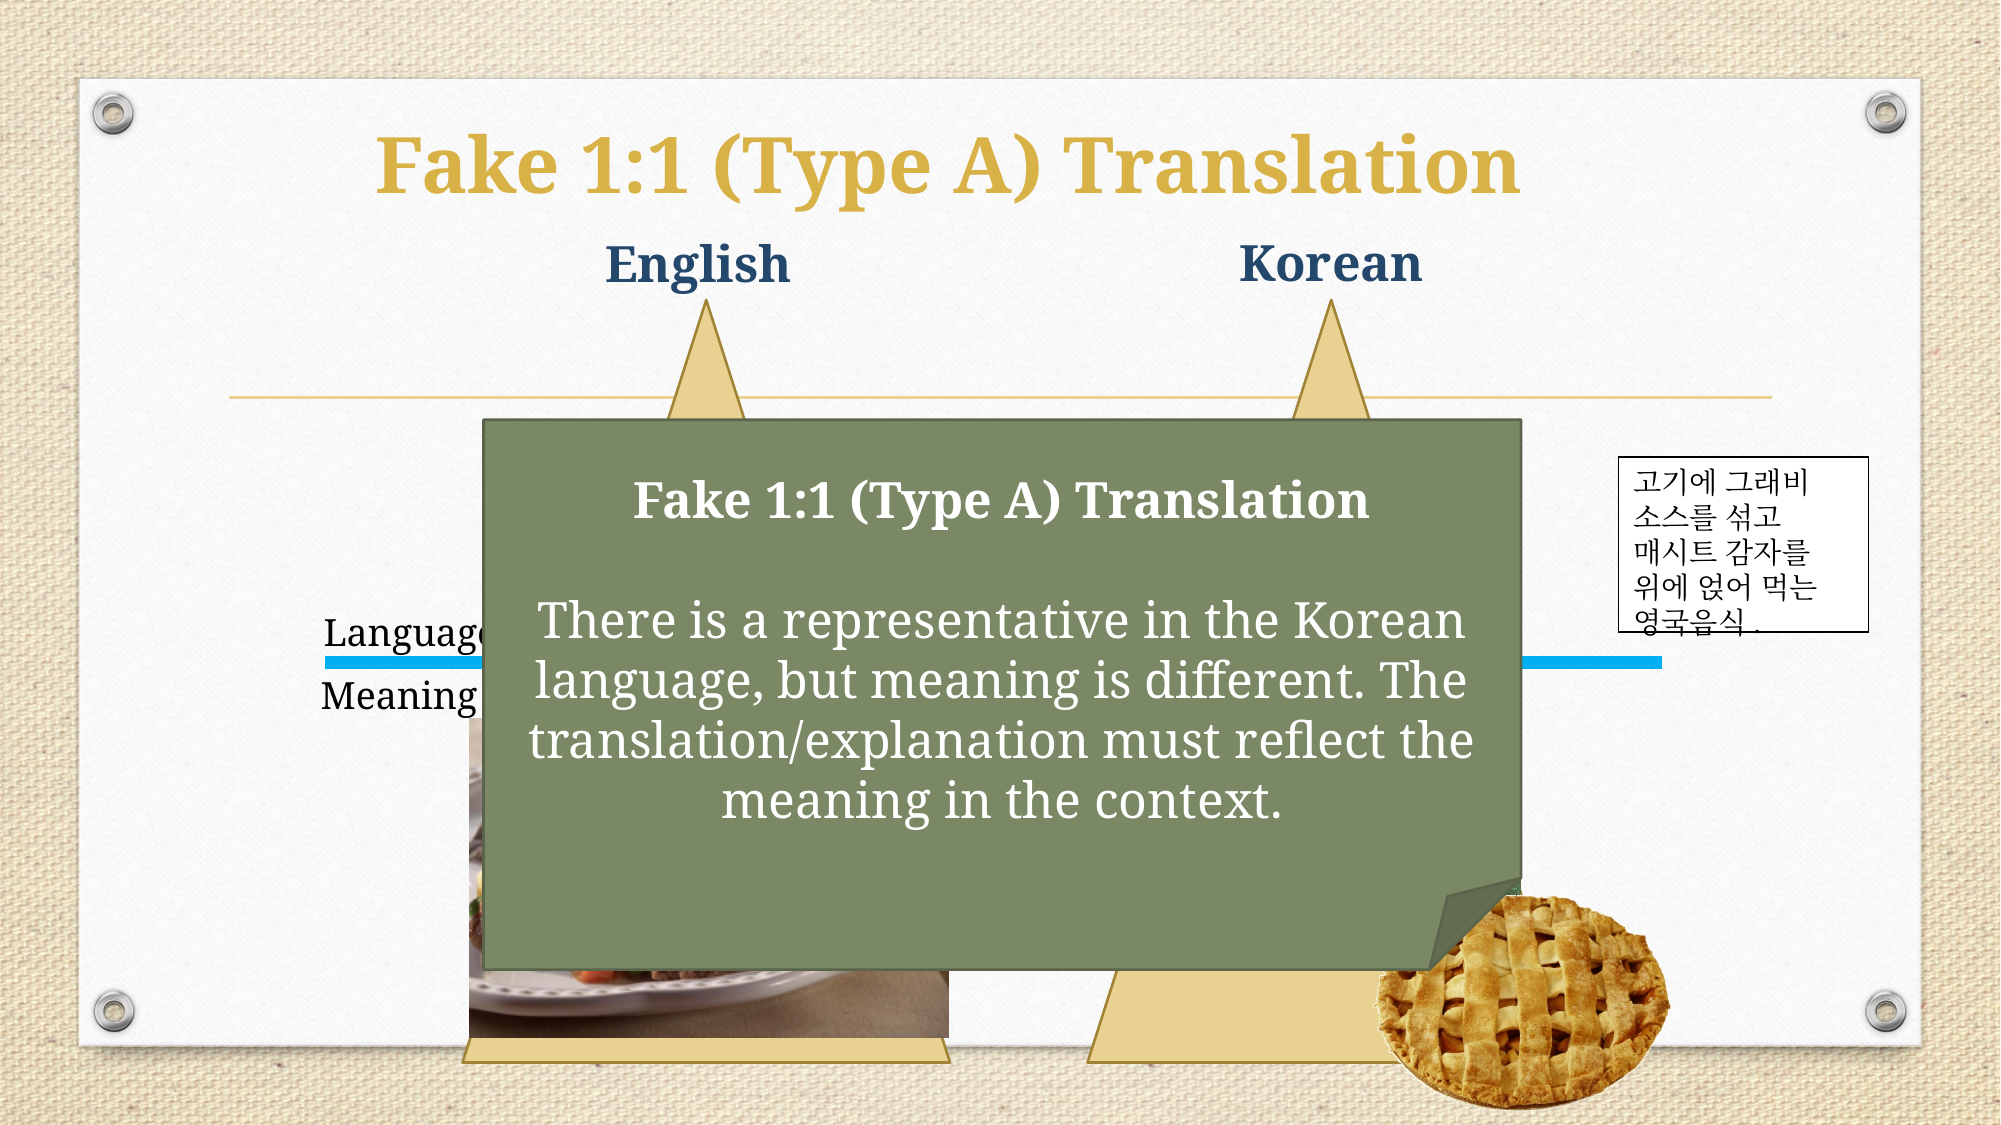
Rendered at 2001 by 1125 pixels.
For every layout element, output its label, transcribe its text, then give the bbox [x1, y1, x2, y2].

text_box Korean [1224, 250, 1439, 299]
text_box English [590, 250, 807, 300]
title Fake 1:1 (Type A) Translation [275, 75, 1625, 250]
text_box [1086, 971, 1366, 1064]
text_box Fake 1:1 (Type A) Translation There is a representative in the Korean language, but meaning is different. The translation/explanation must reflect the meaning in the context. [482, 418, 1523, 662]
text_box [461, 1038, 952, 1064]
text_box Language [308, 601, 482, 662]
text_box 고기에 그래비 소스를 섞고 매시트 감자를 위에 얹어 먹는 영국음식. [1618, 457, 1869, 632]
text_box [667, 300, 746, 418]
text_box Meaning [305, 664, 482, 725]
text_box [1292, 299, 1371, 418]
text_box Fake 1:1 (Type A) Translation There is a representative in the Korean language, but meaning is different. The translation/explanation must reflect the meaning in the context. [482, 663, 1523, 971]
picture [0, 0, 2001, 1125]
